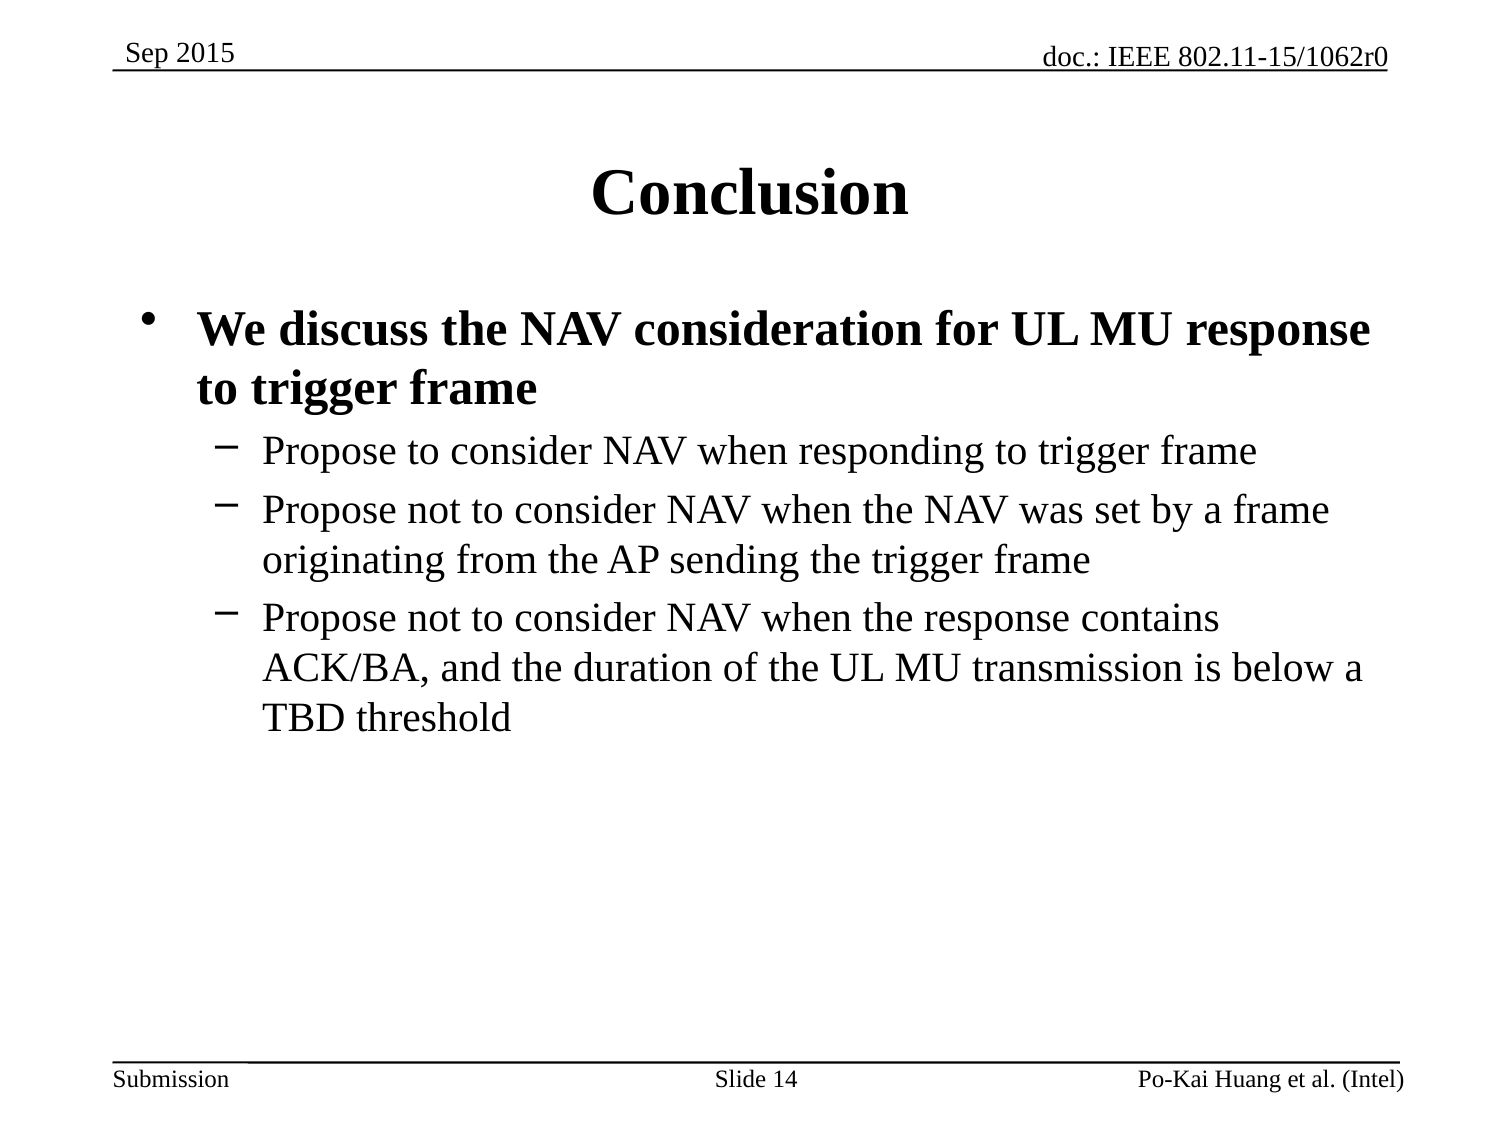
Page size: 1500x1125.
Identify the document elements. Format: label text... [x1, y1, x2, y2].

footer Po-Kai Huang et al. (Intel) [1134, 1062, 1405, 1093]
title Conclusion [112, 99, 1388, 276]
slide_number Slide 14 [712, 1062, 800, 1093]
list We discuss the NAV consideration for UL MU response to trigger frame Propose to consider NAV when responding to trigger frame Propose not to consider NAV when the NAV was set by a frame originating from the AP sending the trigger frame Propose not to consider NAV when the response contains ACK/BA, and the duration of the UL MU transmission is below a TBD threshold [124, 287, 1401, 963]
